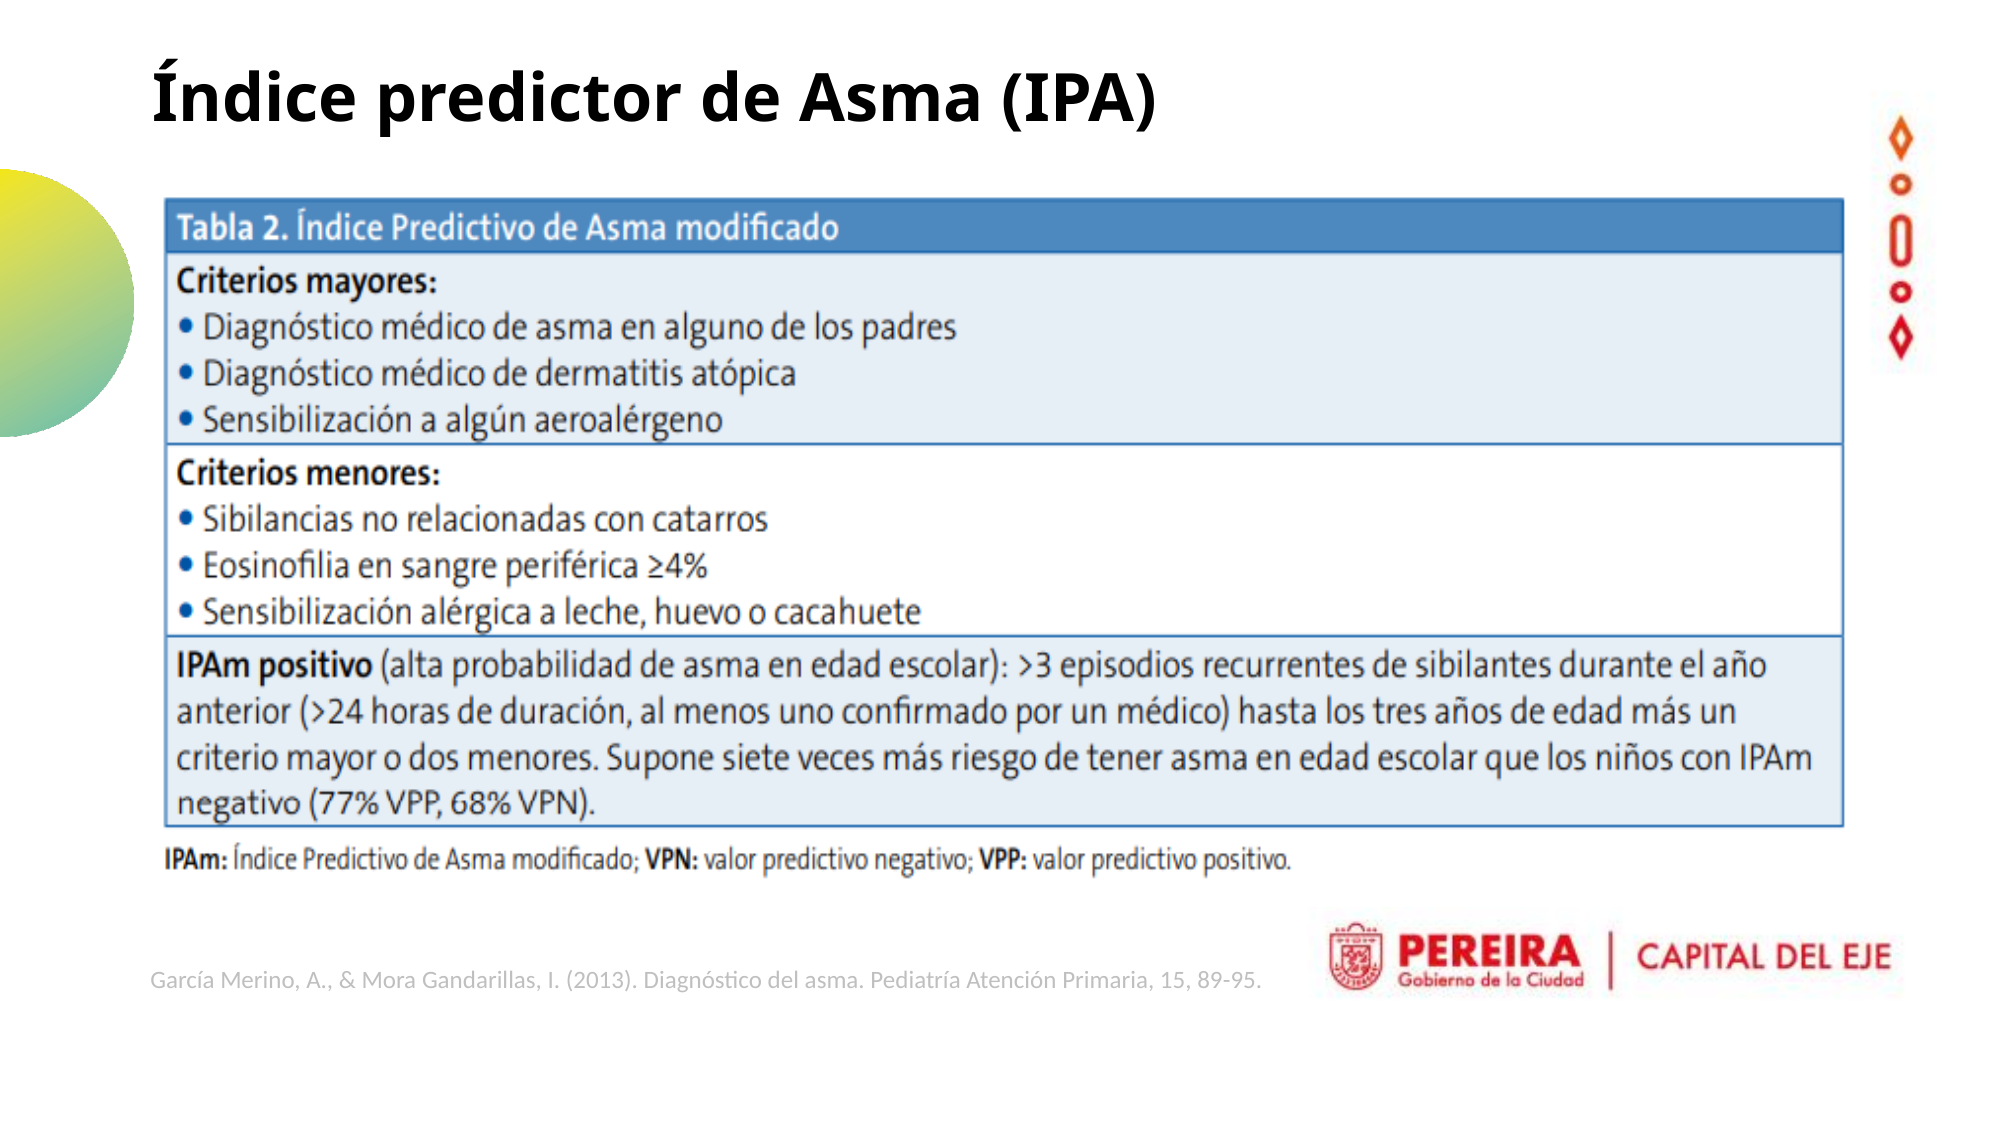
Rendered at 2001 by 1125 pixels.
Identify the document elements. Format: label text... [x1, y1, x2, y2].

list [135, 169, 1861, 907]
title Índice predictor de Asma (IPA) [137, 0, 1863, 209]
text_box García Merino, A., & Mora Gandarillas, I. (2013). Diagnóstico del asma. Pediatría Atención Primaria, 15, 89-95. [135, 955, 1325, 1001]
picture [0, 0, 2001, 1125]
